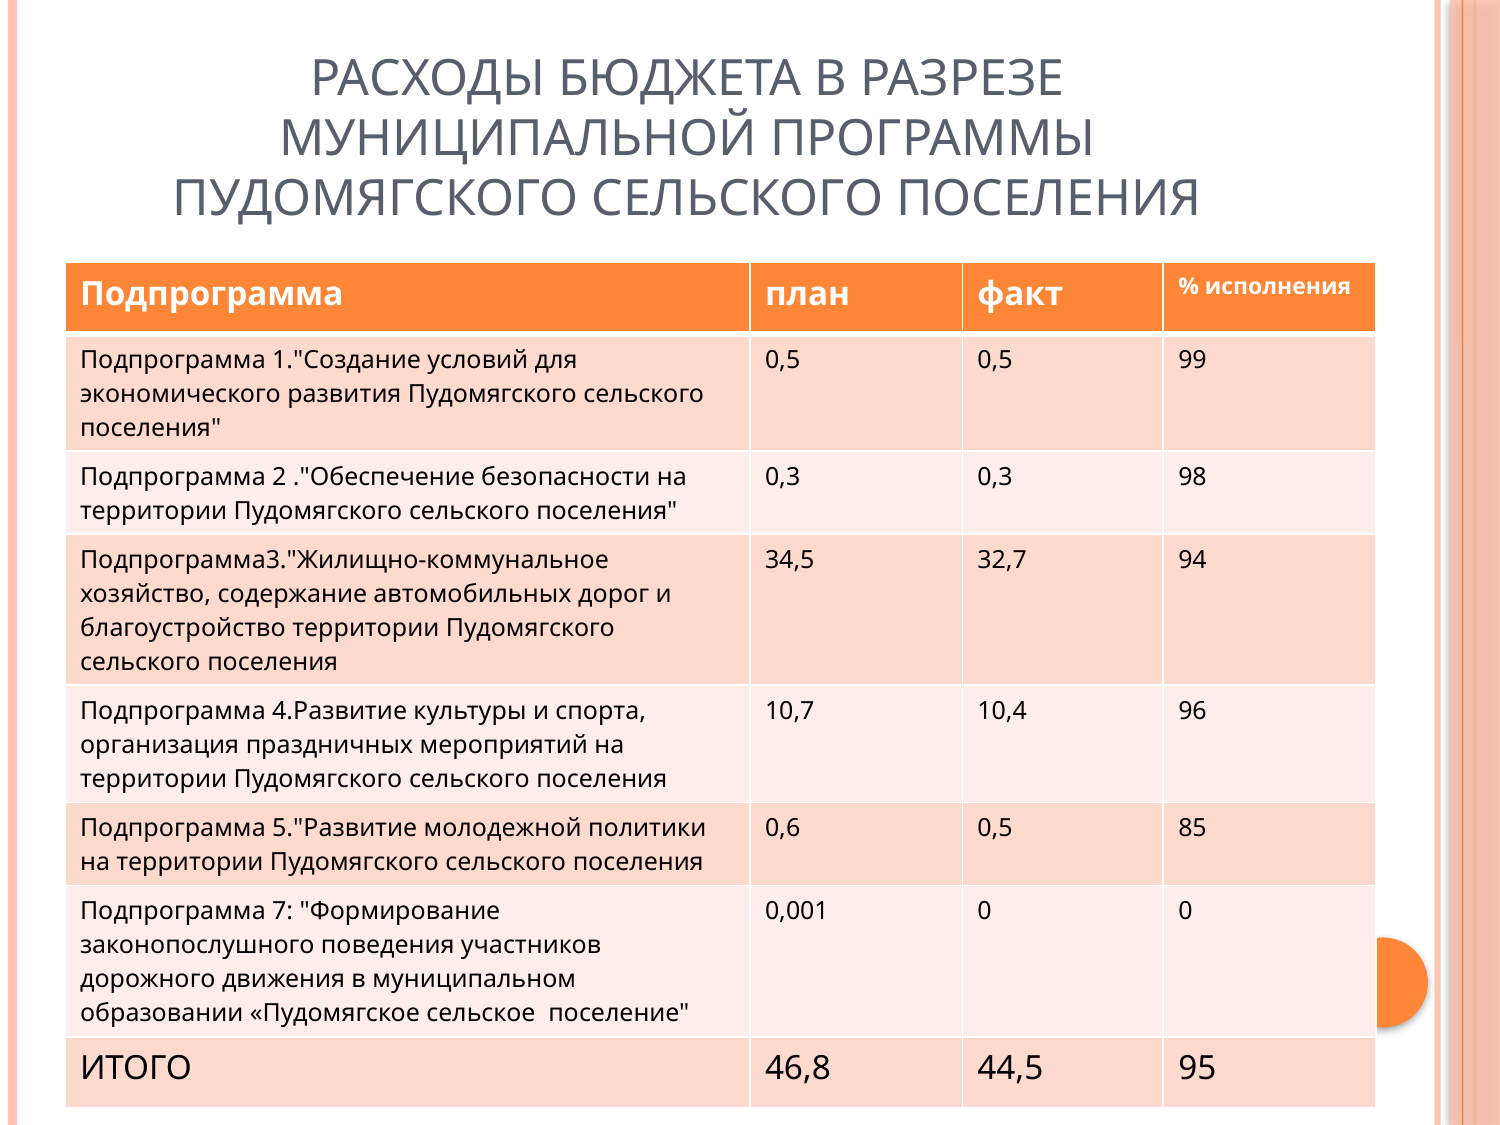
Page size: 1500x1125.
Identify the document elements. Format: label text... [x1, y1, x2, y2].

table_header Подпрограмма [66, 263, 749, 331]
table_cell 96 [1164, 686, 1375, 802]
table_header факт [963, 263, 1162, 331]
table_cell 10,7 [751, 686, 962, 802]
table_cell 0 [963, 886, 1162, 1036]
table_cell 0,3 [751, 452, 962, 533]
table_cell Подпрограмма 7: "Формирование законопослушного поведения участников дорожного движения в муниципальном образовании «Пудомягское сельское поселение" [66, 886, 749, 1036]
table_cell 32,7 [963, 535, 1162, 684]
table_cell 0 [1164, 886, 1375, 1036]
table_cell Подпрограмма 1."Создание условий для экономического развития Пудомягского сельского поселения" [66, 337, 749, 450]
table_cell 0,5 [963, 337, 1162, 450]
table_cell 10,4 [963, 686, 1162, 802]
table_cell Подпрограмма 4.Развитие культуры и спорта, организация праздничных мероприятий на территории Пудомягского сельского поселения [66, 686, 749, 802]
title Расходы бюджета в разрезе муниципальной программы Пудомягского сельского поселения [75, 45, 1300, 233]
table_cell 0,3 [963, 452, 1162, 533]
table_cell 46,8 [751, 1038, 962, 1107]
table_cell 99 [1164, 337, 1375, 450]
table_header % исполнения [1164, 263, 1375, 331]
table_cell 98 [1164, 452, 1375, 533]
table_cell 44,5 [963, 1038, 1162, 1107]
table_cell 34,5 [751, 535, 962, 684]
table_cell 95 [1164, 1038, 1375, 1107]
table_cell 0,6 [751, 803, 962, 885]
table_header план [751, 263, 962, 331]
table_cell Подпрограмма 5."Развитие молодежной политики на территории Пудомягского сельского поселения [66, 803, 749, 885]
table_cell 0,5 [751, 337, 962, 450]
table_cell 0,001 [751, 886, 962, 1036]
table_cell Подпрограмма3."Жилищно-коммунальное хозяйство, содержание автомобильных дорог и благоустройство территории Пудомягского сельского поселения [66, 535, 749, 684]
table_cell 94 [1164, 535, 1375, 684]
table_cell ИТОГО [66, 1038, 749, 1107]
table_cell 0,5 [963, 803, 1162, 885]
table_cell Подпрограмма 2 ."Обеспечение безопасности на территории Пудомягского сельского поселения" [66, 452, 749, 533]
table_cell 85 [1164, 803, 1375, 885]
